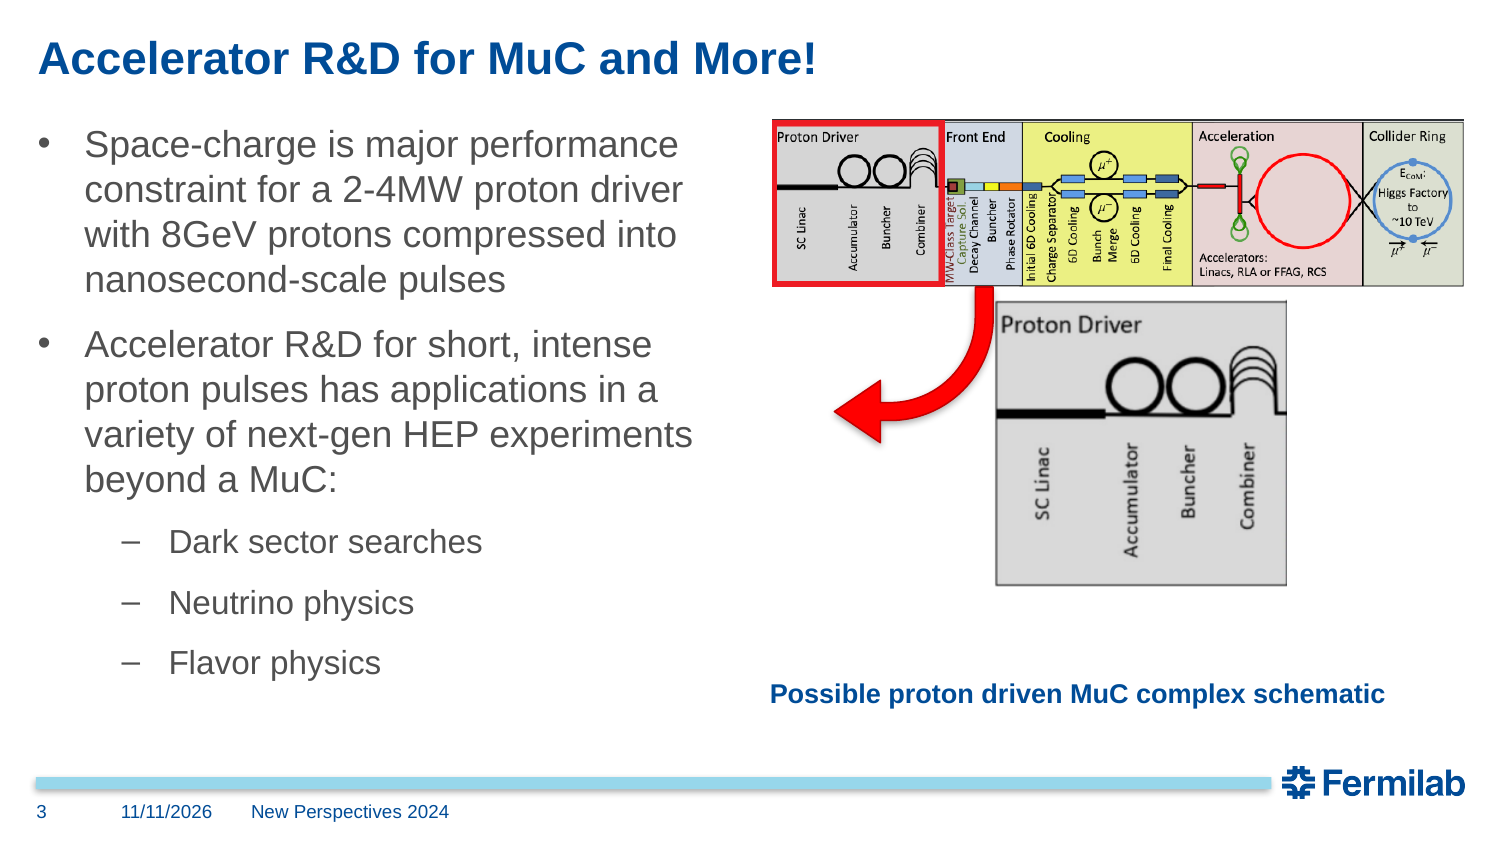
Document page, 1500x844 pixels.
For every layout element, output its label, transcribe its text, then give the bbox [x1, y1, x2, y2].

picture [992, 299, 1287, 587]
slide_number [120, 800, 232, 830]
footer New Perspectives 2024 [251, 800, 1279, 831]
title Accelerator R&D for MuC and More! [37, 30, 1463, 84]
slide_number 3 [36, 800, 105, 830]
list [772, 119, 1465, 288]
list Space-charge is major performance constraint for a 2-4MW proton driver with 8GeV protons compressed into nanosecond-scale pulses Accelerator R&D for short, intense proton pulses has applications in a variety of next-gen HEP experiments beyond a MuC: Dark sector searches Neutrino physics Flavor physics [37, 119, 728, 757]
text_box [833, 294, 994, 444]
list Possible proton driven MuC complex schematic [769, 676, 1460, 742]
picture [1282, 766, 1465, 799]
